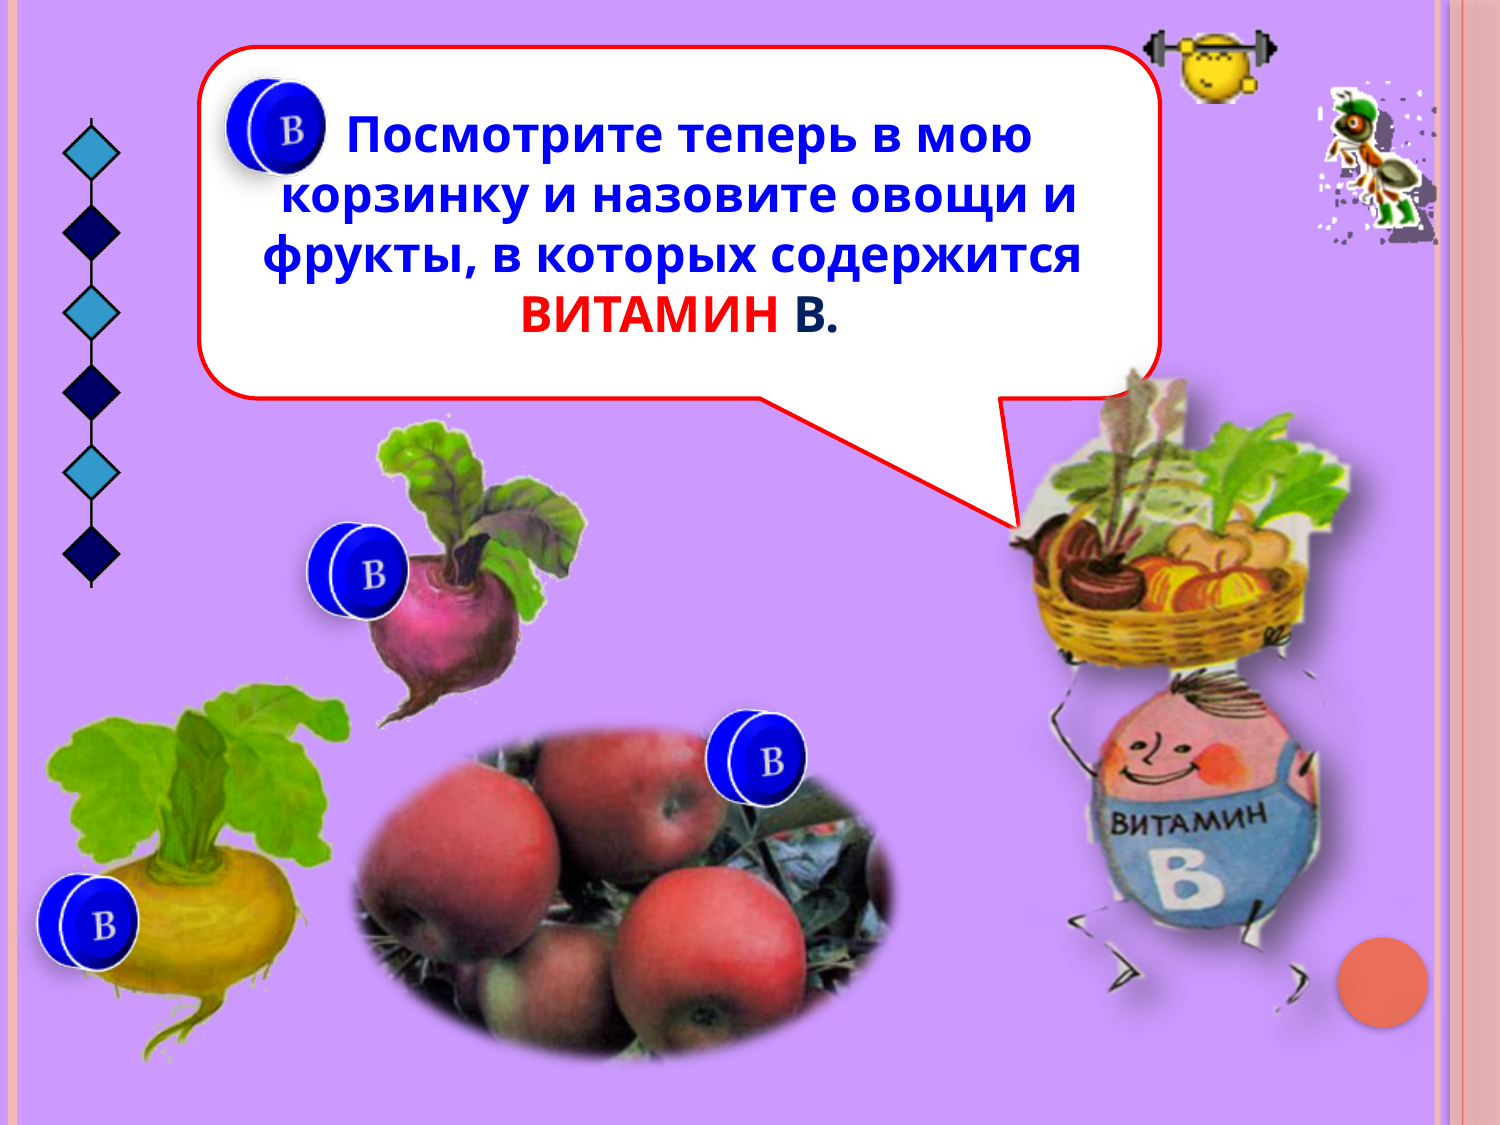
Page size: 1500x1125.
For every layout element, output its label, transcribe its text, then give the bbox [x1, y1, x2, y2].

picture [59, 118, 125, 588]
text_box Посмотрите теперь в мою корзинку и назовите овощи и фрукты, в которых содержится ВИТАМИН В. [197, 44, 1163, 454]
picture [183, 39, 338, 229]
picture [1311, 81, 1431, 235]
picture [1136, 22, 1291, 105]
picture [0, 318, 1470, 1105]
